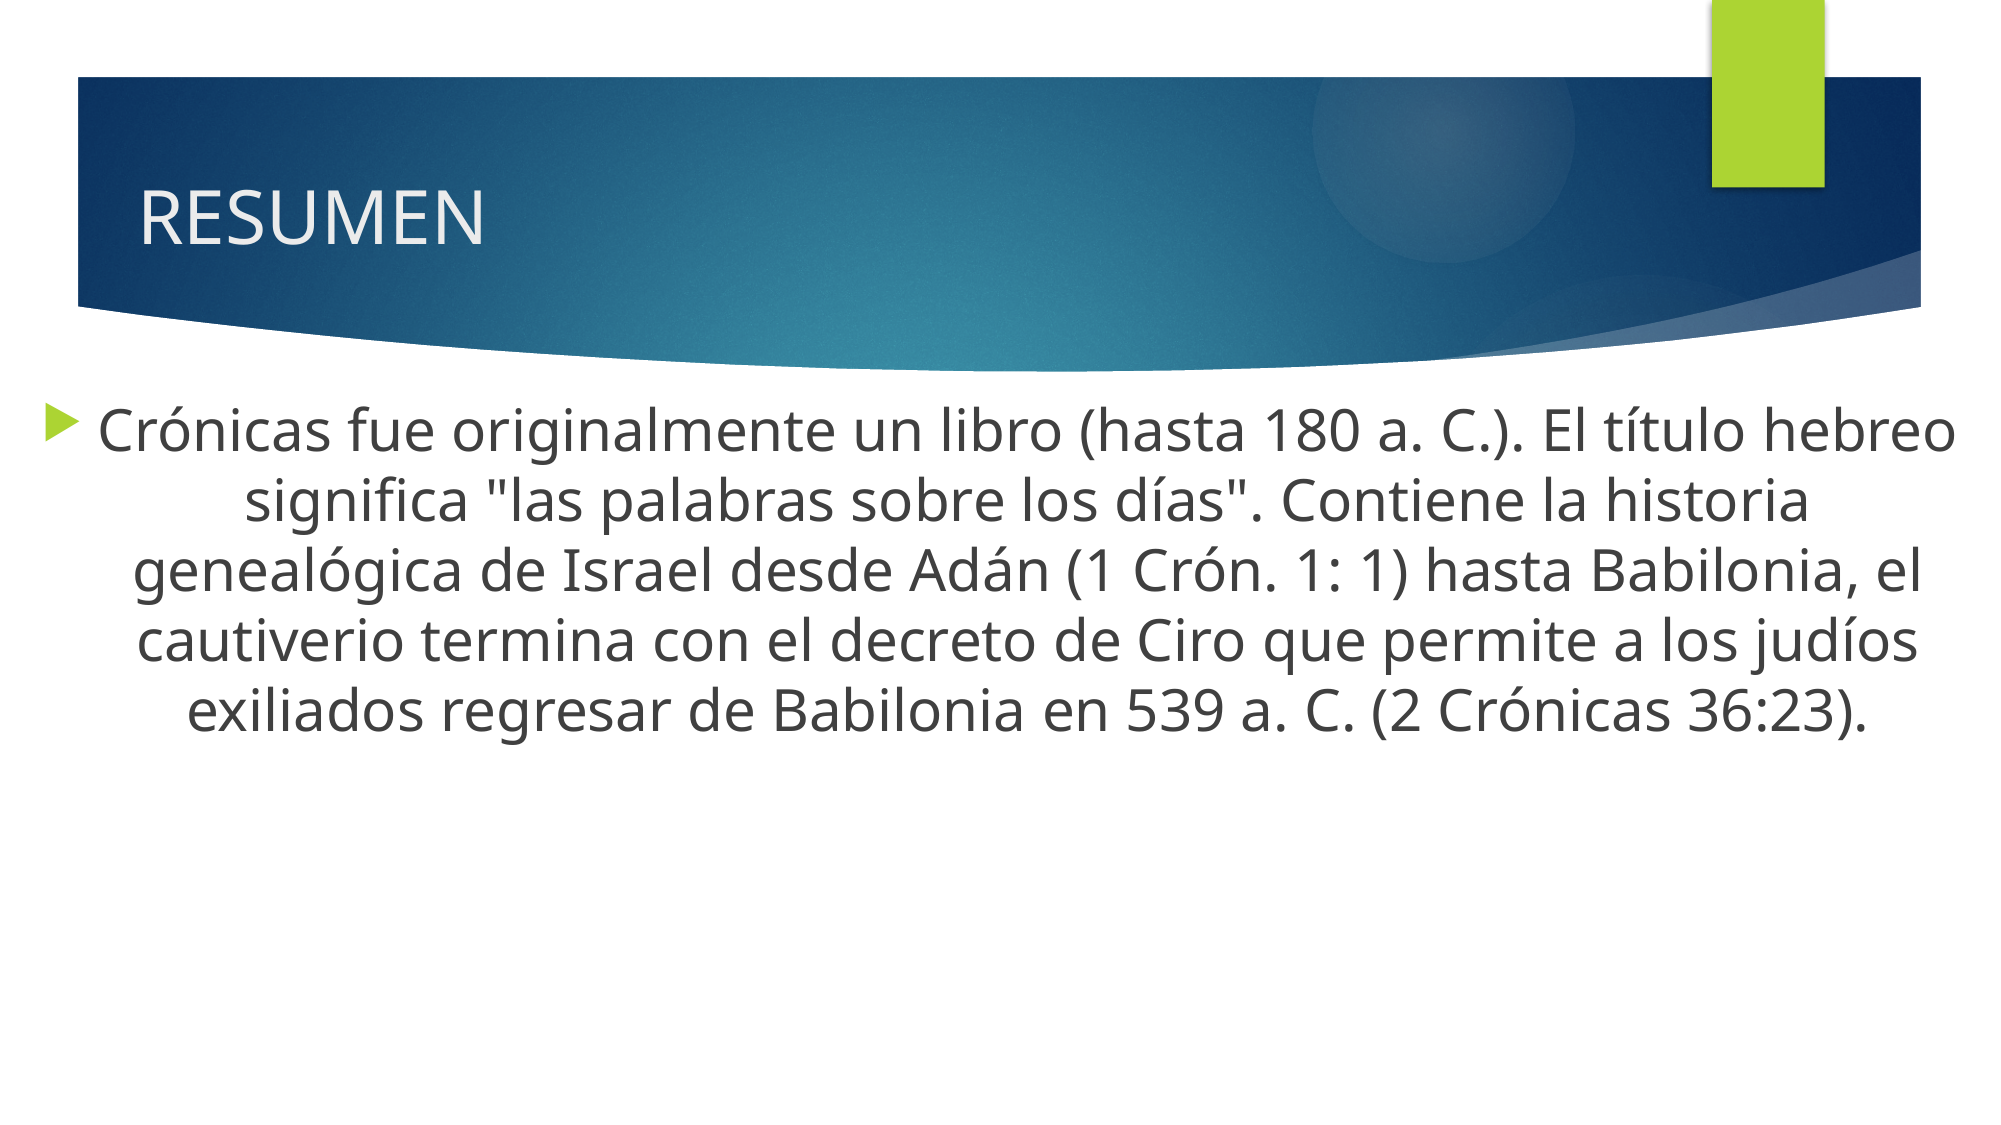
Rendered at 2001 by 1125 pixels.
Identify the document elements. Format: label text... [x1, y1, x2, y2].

title RESUMEN [122, 101, 1717, 327]
list Crónicas fue originalmente un libro (hasta 180 a. C.). El título hebreo significa "las palabras sobre los días". Contiene la historia genealógica de Israel desde Adán (1 Crón. 1: 1) hasta Babilonia, el cautiverio termina con el decreto de Ciro que permite a los judíos exiliados regresar de Babilonia en 539 a. C. (2 Crónicas 36:23). [24, 385, 1975, 1100]
